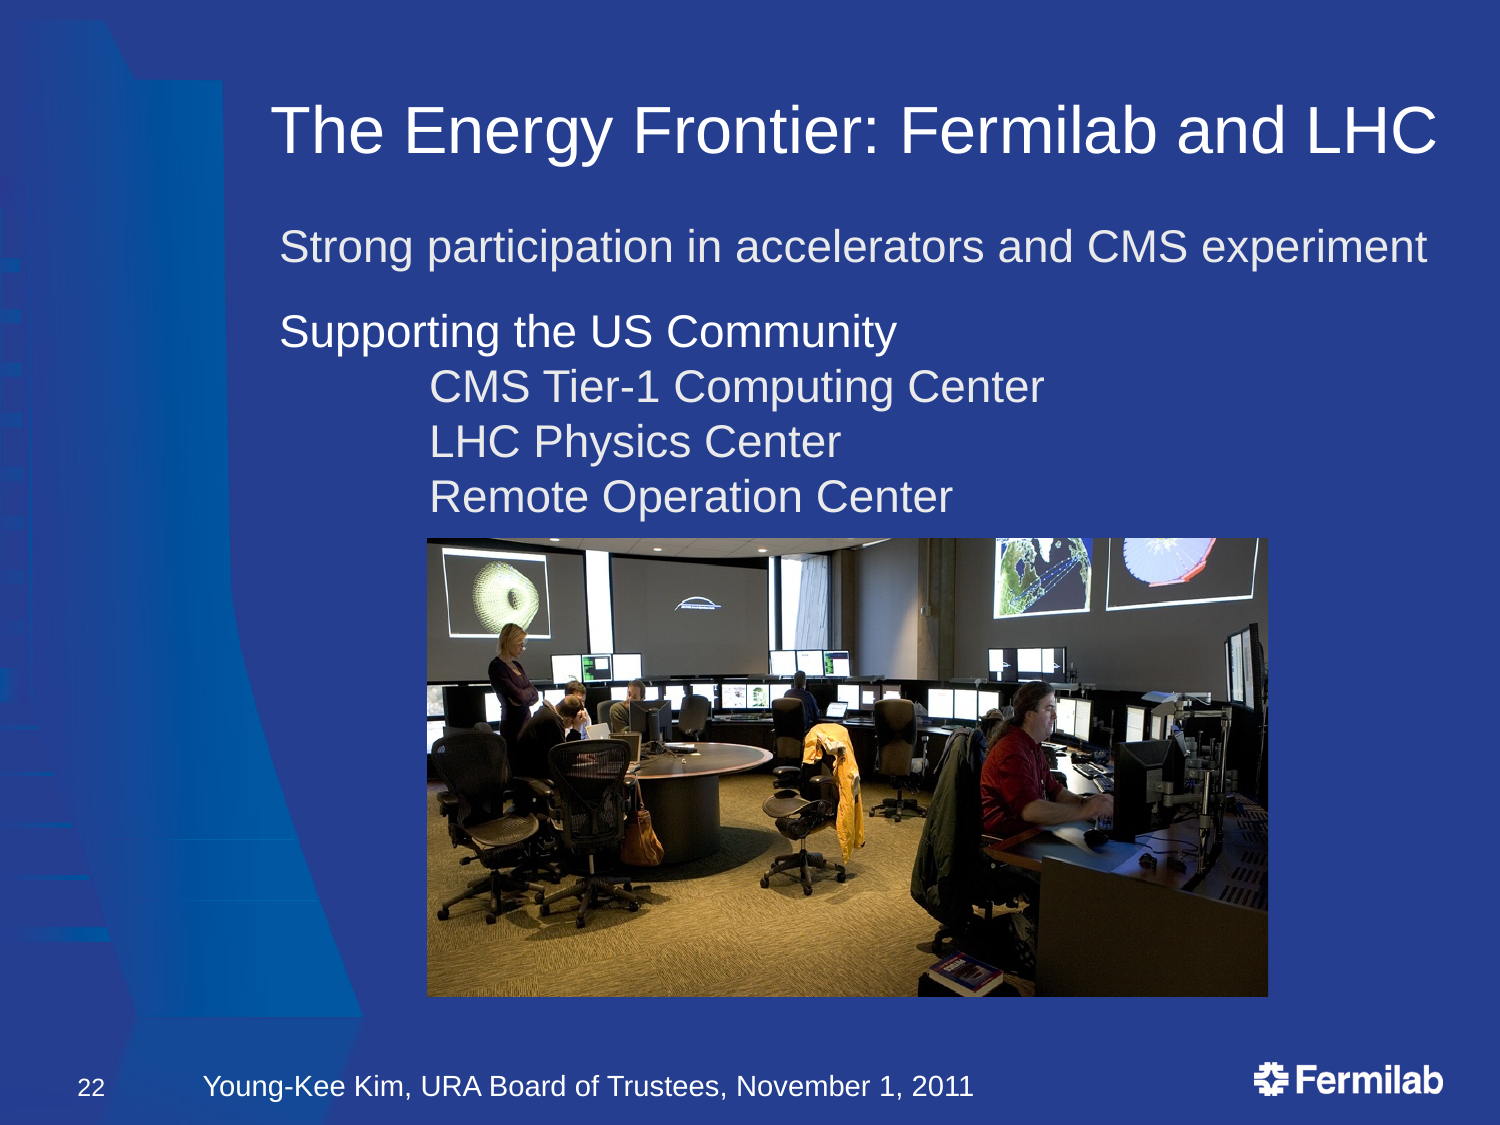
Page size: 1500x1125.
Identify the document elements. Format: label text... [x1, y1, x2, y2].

footer Young-Kee Kim, URA Board of Trustees, November 1, 2011 [187, 1034, 1238, 1110]
text_box Strong participation in accelerators and CMS experiment Supporting the US Community CMS Tier-1 Computing Center LHC Physics Center Remote Operation Center [264, 209, 1491, 529]
title The Energy Frontier: Fermilab and LHC [255, 33, 1491, 222]
picture [0, 0, 1500, 1125]
slide_number 22 [62, 1034, 187, 1110]
